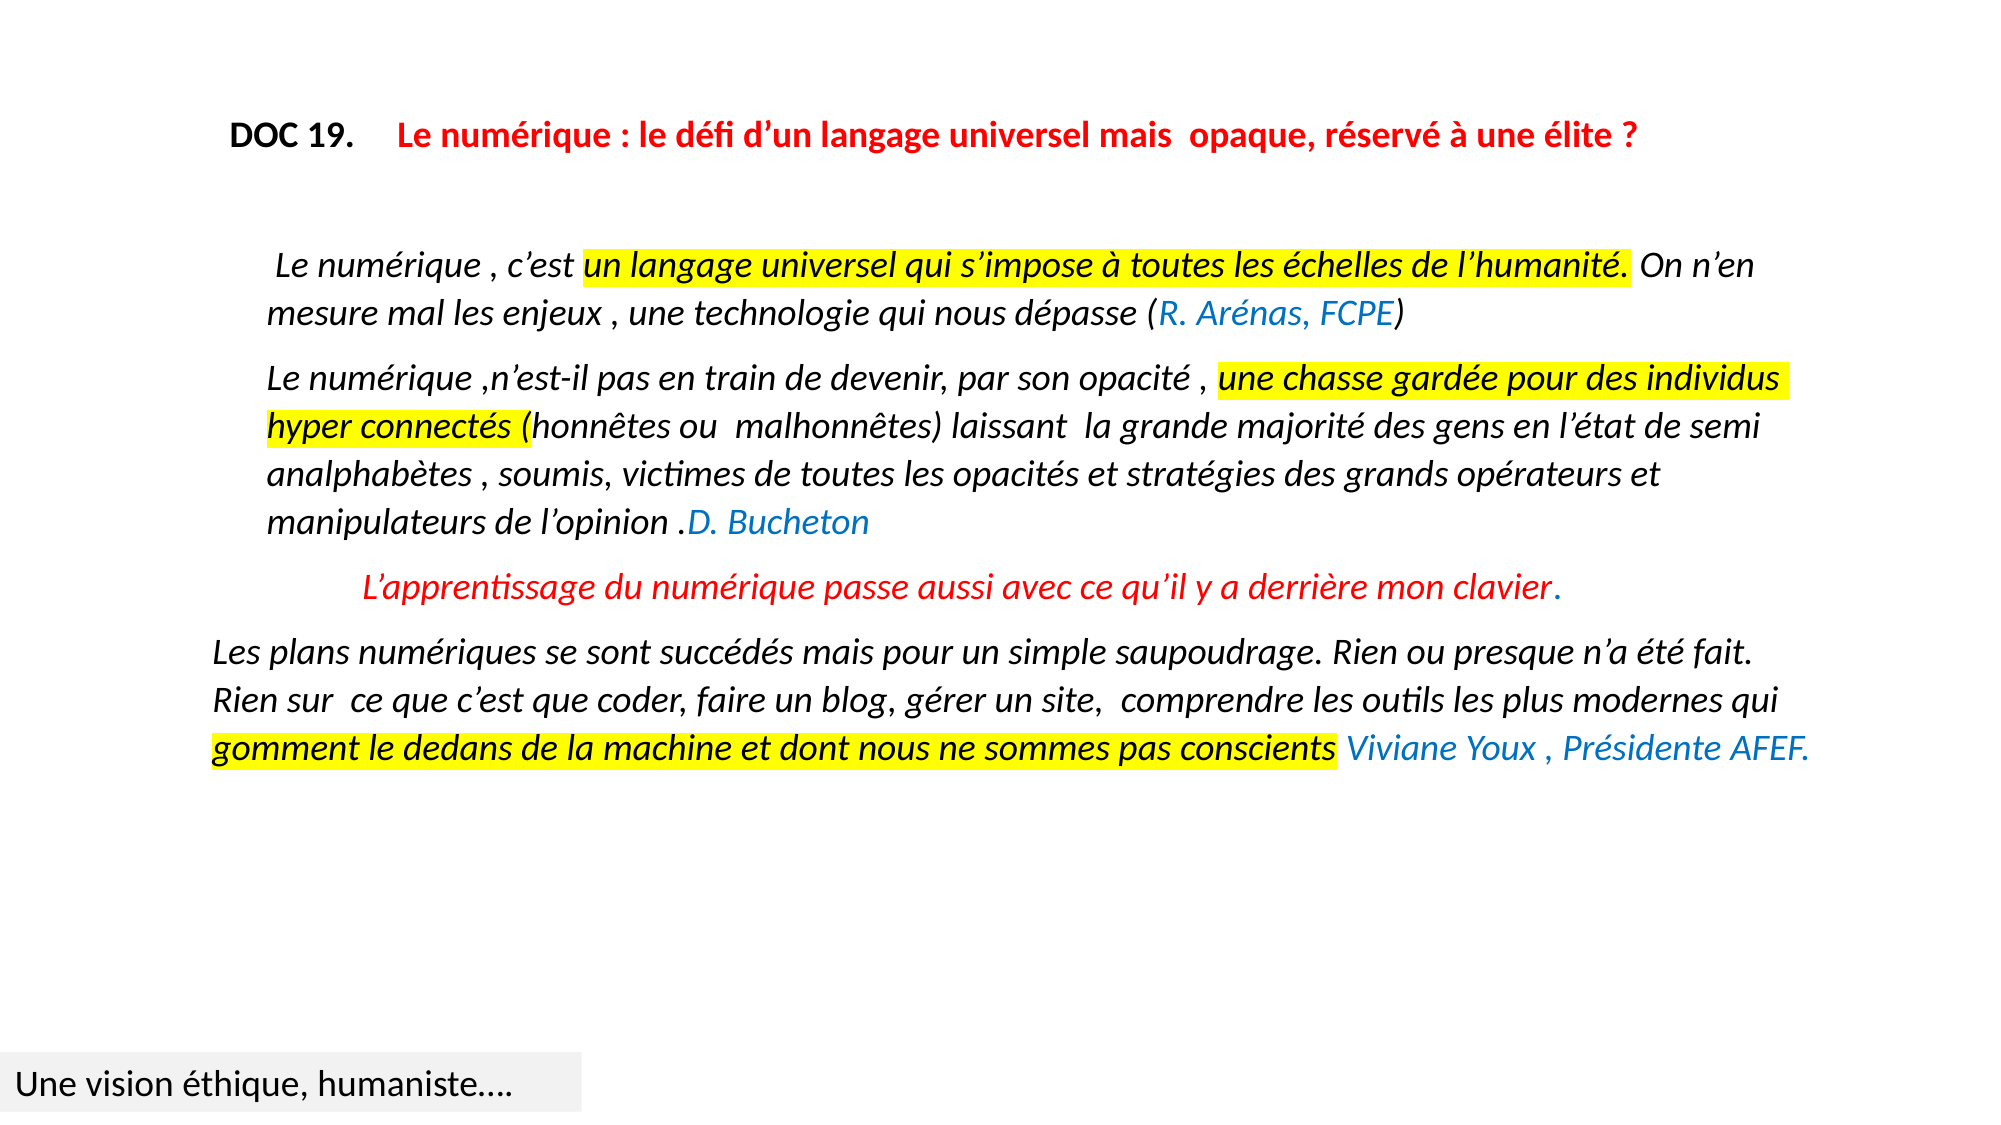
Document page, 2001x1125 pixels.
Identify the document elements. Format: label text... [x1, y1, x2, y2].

text_box Une vision éthique, humaniste…. [0, 1052, 582, 1112]
text_box DOC 19. Le numérique : le défi d’un langage universel mais opaque, réservé à une élite ? Le numérique , c’est un langage universel qui s’impose à toutes les échelles de l’humanité. On n’en mesure mal les enjeux , une technologie qui nous dépasse (R. Arénas, FCPE) Le numérique ,n’est-il pas en train de devenir, par son opacité , une chasse gardée pour des individus hyper connectés (honnêtes ou malhonnêtes) laissant la grande majorité des gens en l’état de semi analphabètes , soumis, victimes de toutes les opacités et stratégies des grands opérateurs et manipulateurs de l’opinion .D. Bucheton L’apprentissage du numérique passe aussi avec ce qu’il y a derrière mon clavier. Les plans numériques se sont succédés mais pour un simple saupoudrage. Rien ou presque n’a été fait. Rien sur ce que c’est que coder, faire un blog, gérer un site, comprendre les outils les plus modernes qui gomment le dedans de la machine et dont nous ne sommes pas conscients Viviane Youx , Présidente AFEF. [197, 99, 1836, 776]
